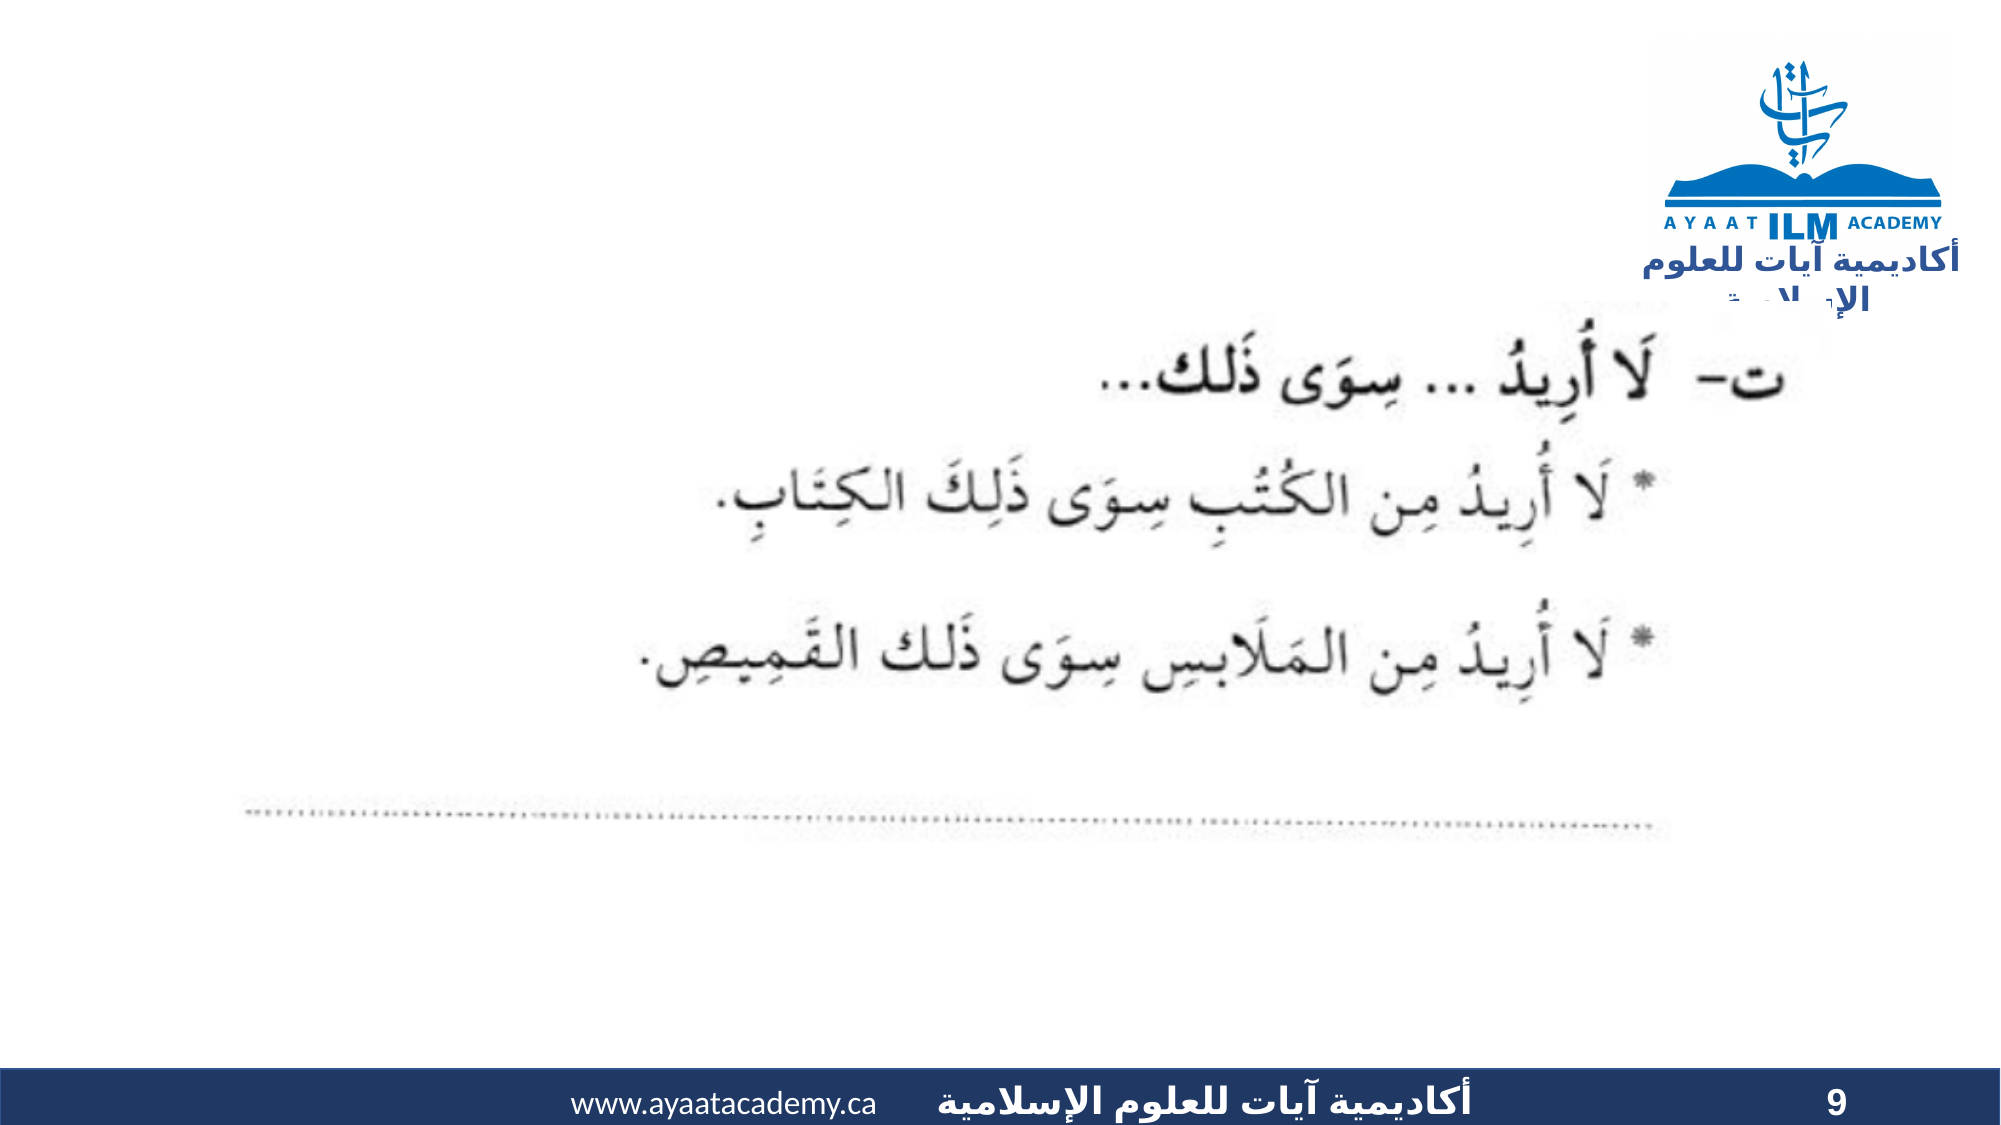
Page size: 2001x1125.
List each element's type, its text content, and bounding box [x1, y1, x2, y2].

picture [169, 301, 1831, 892]
picture [1651, 37, 1952, 257]
slide_number 9 [1412, 1070, 1863, 1125]
